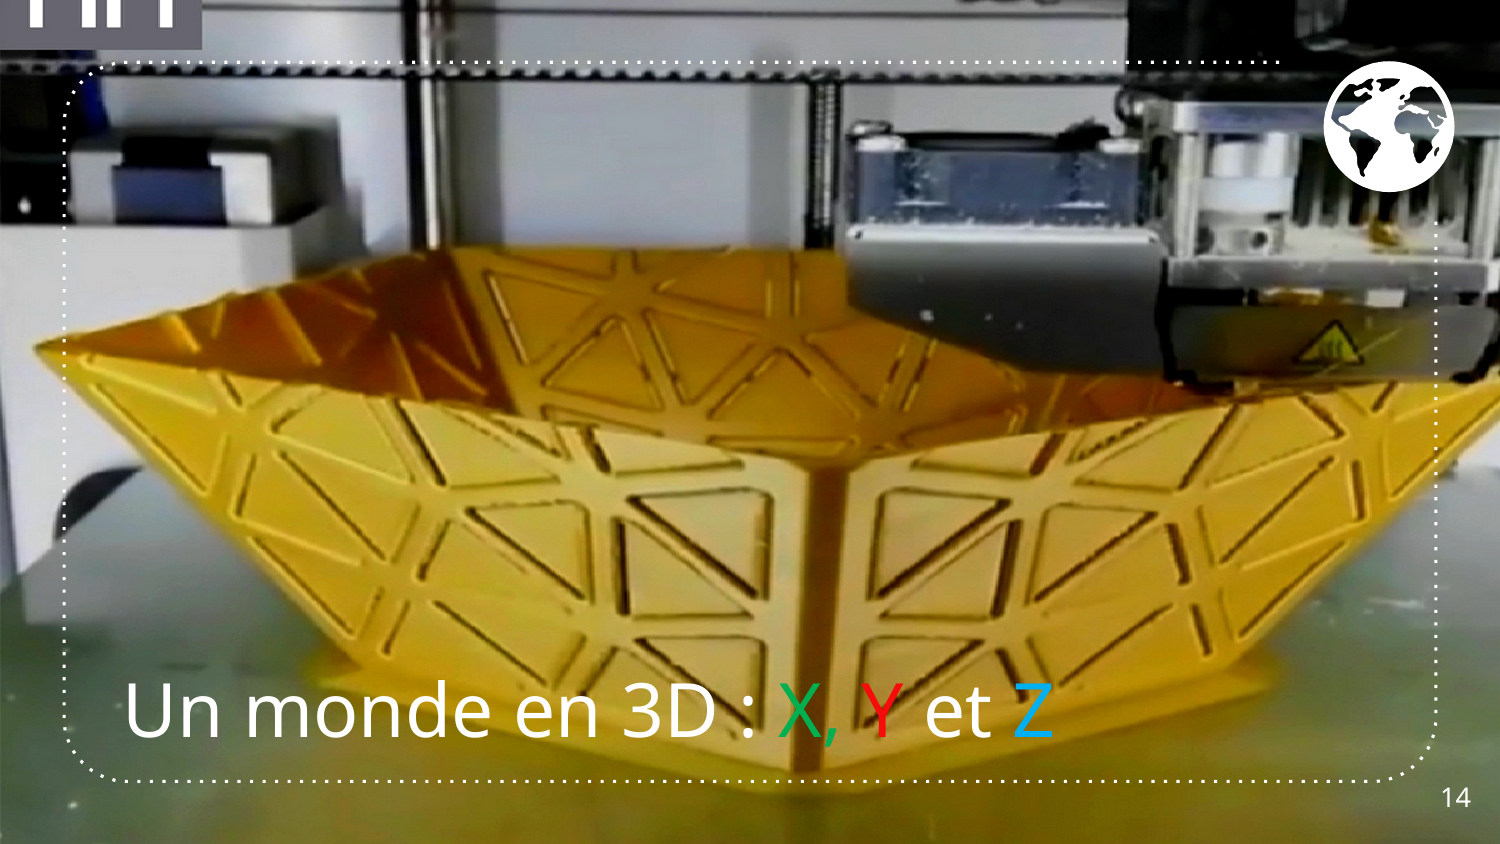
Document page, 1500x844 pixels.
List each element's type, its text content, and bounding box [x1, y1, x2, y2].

picture [0, 0, 1500, 844]
text_box [1323, 61, 1455, 193]
slide_number 14 [1411, 753, 1500, 844]
title Un monde en 3D : X, Y et Z [107, 541, 1127, 768]
